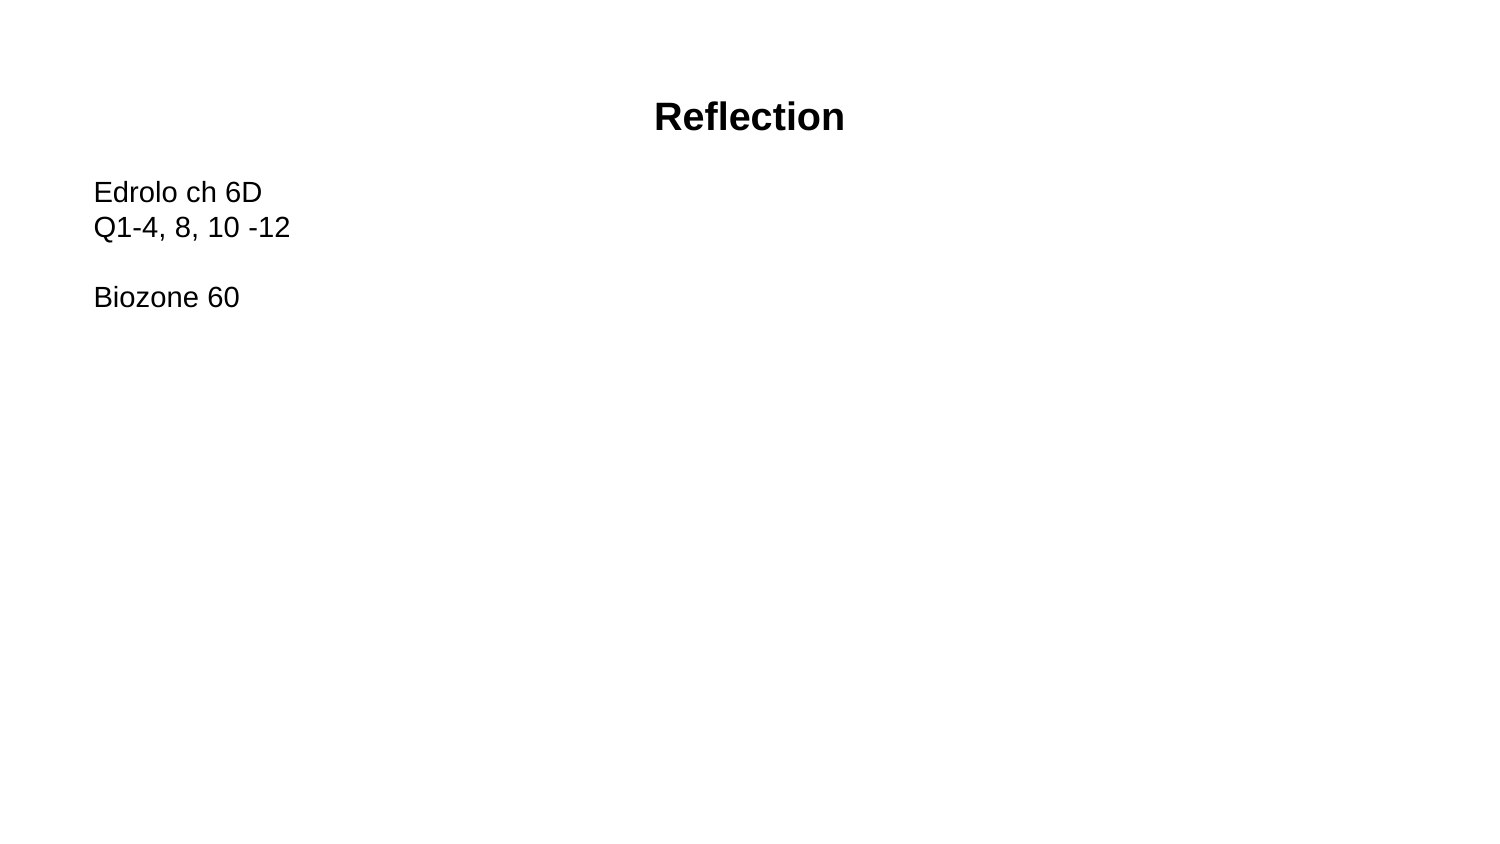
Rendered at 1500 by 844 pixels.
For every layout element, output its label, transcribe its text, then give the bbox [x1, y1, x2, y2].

text_box Reflection Edrolo ch 6D Q1-4, 8, 10 -12 Biozone 60 [78, 83, 1422, 331]
